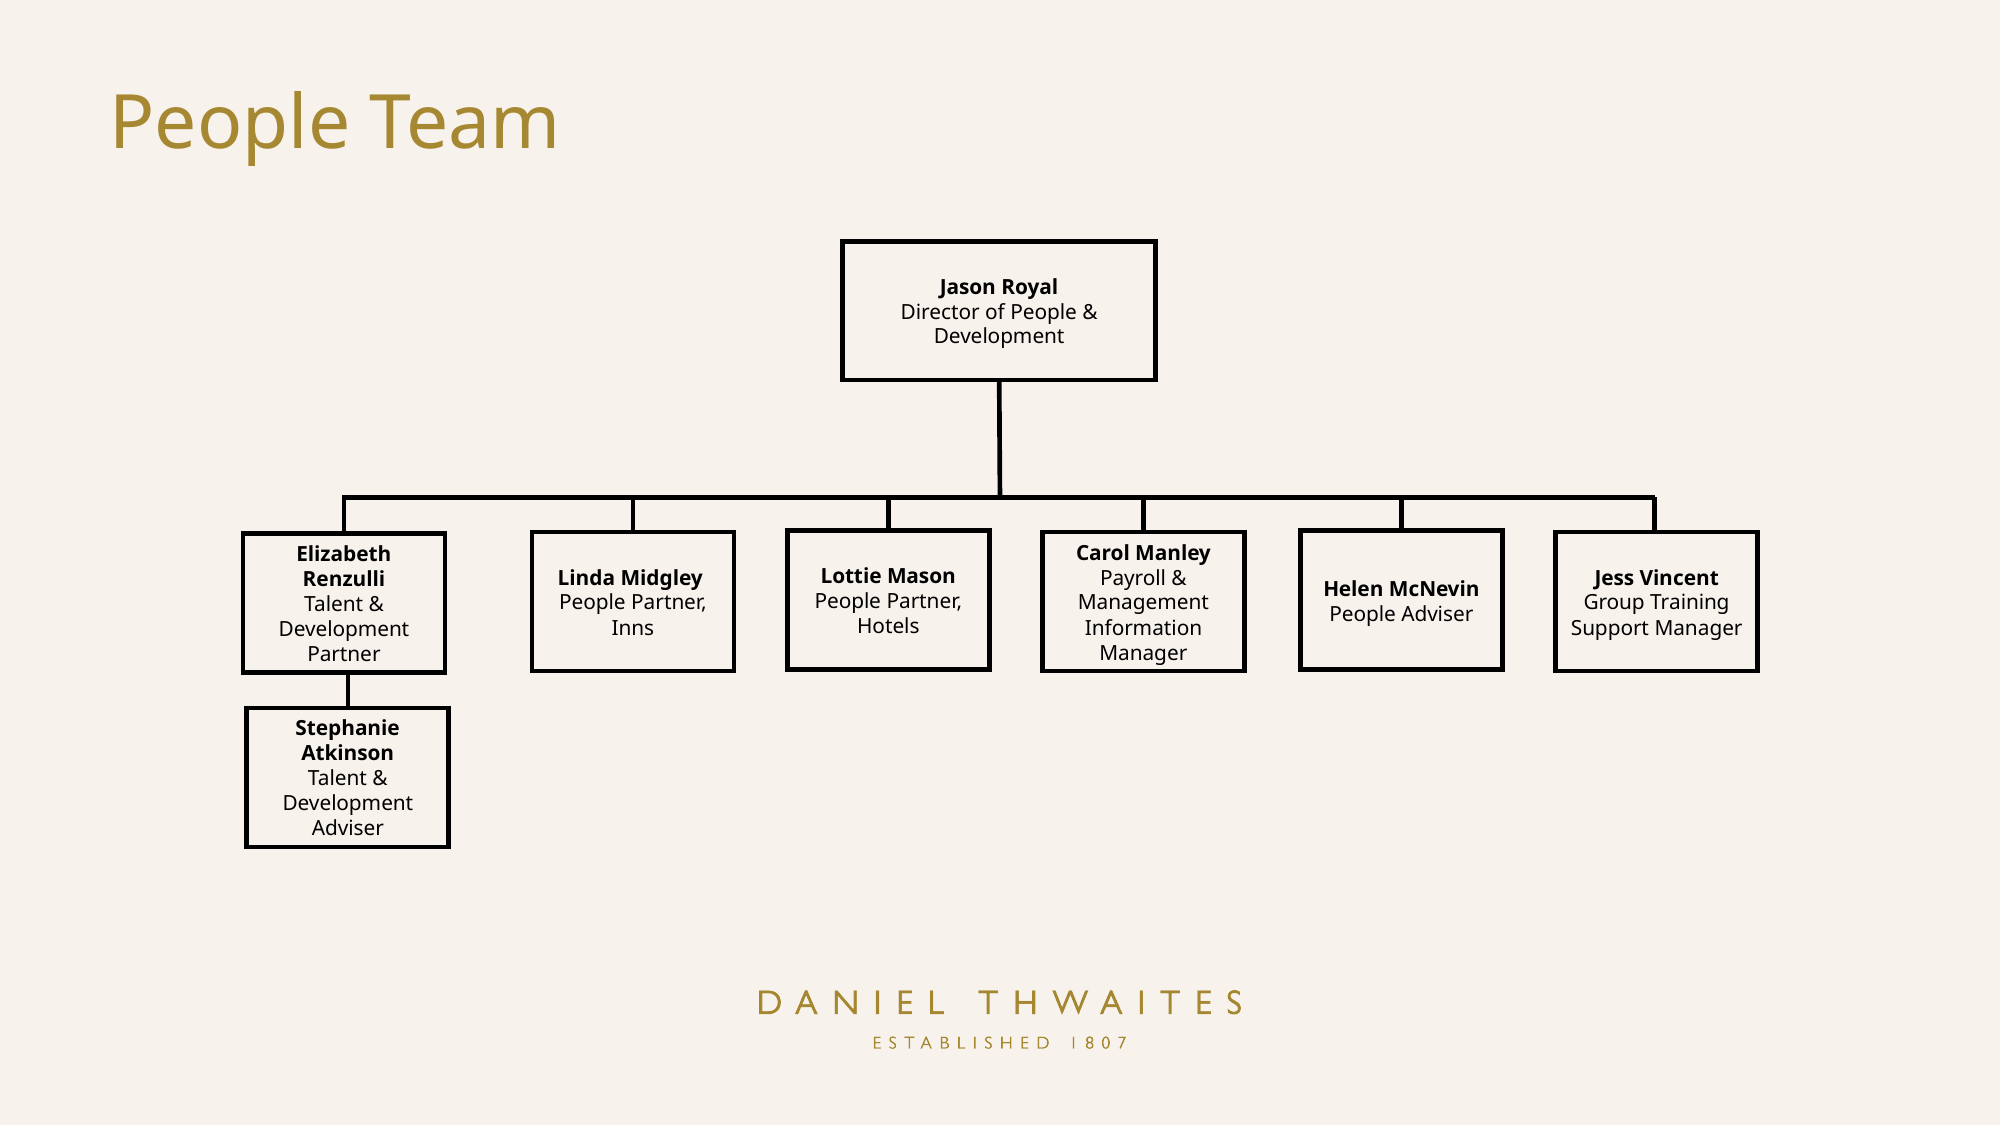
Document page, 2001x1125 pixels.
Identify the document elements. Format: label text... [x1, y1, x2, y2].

text_box Elizabeth Renzulli Talent & Development Partner [242, 532, 446, 673]
text_box Stephanie Atkinson Talent & Development Adviser [246, 707, 450, 848]
title People Team [94, 41, 1820, 153]
text_box Linda Midgley People Partner, Inns [531, 531, 735, 672]
text_box Lottie Mason People Partner, Hotels [786, 530, 990, 671]
text_box Jess Vincent Group Training Support Manager [1555, 531, 1759, 672]
text_box Carol Manley Payroll & Management Information Manager [1041, 531, 1245, 672]
text_box Jason Royal Director of People & Development [842, 240, 1157, 381]
picture [759, 990, 1241, 1049]
text_box Helen McNevin People Adviser [1299, 530, 1503, 671]
